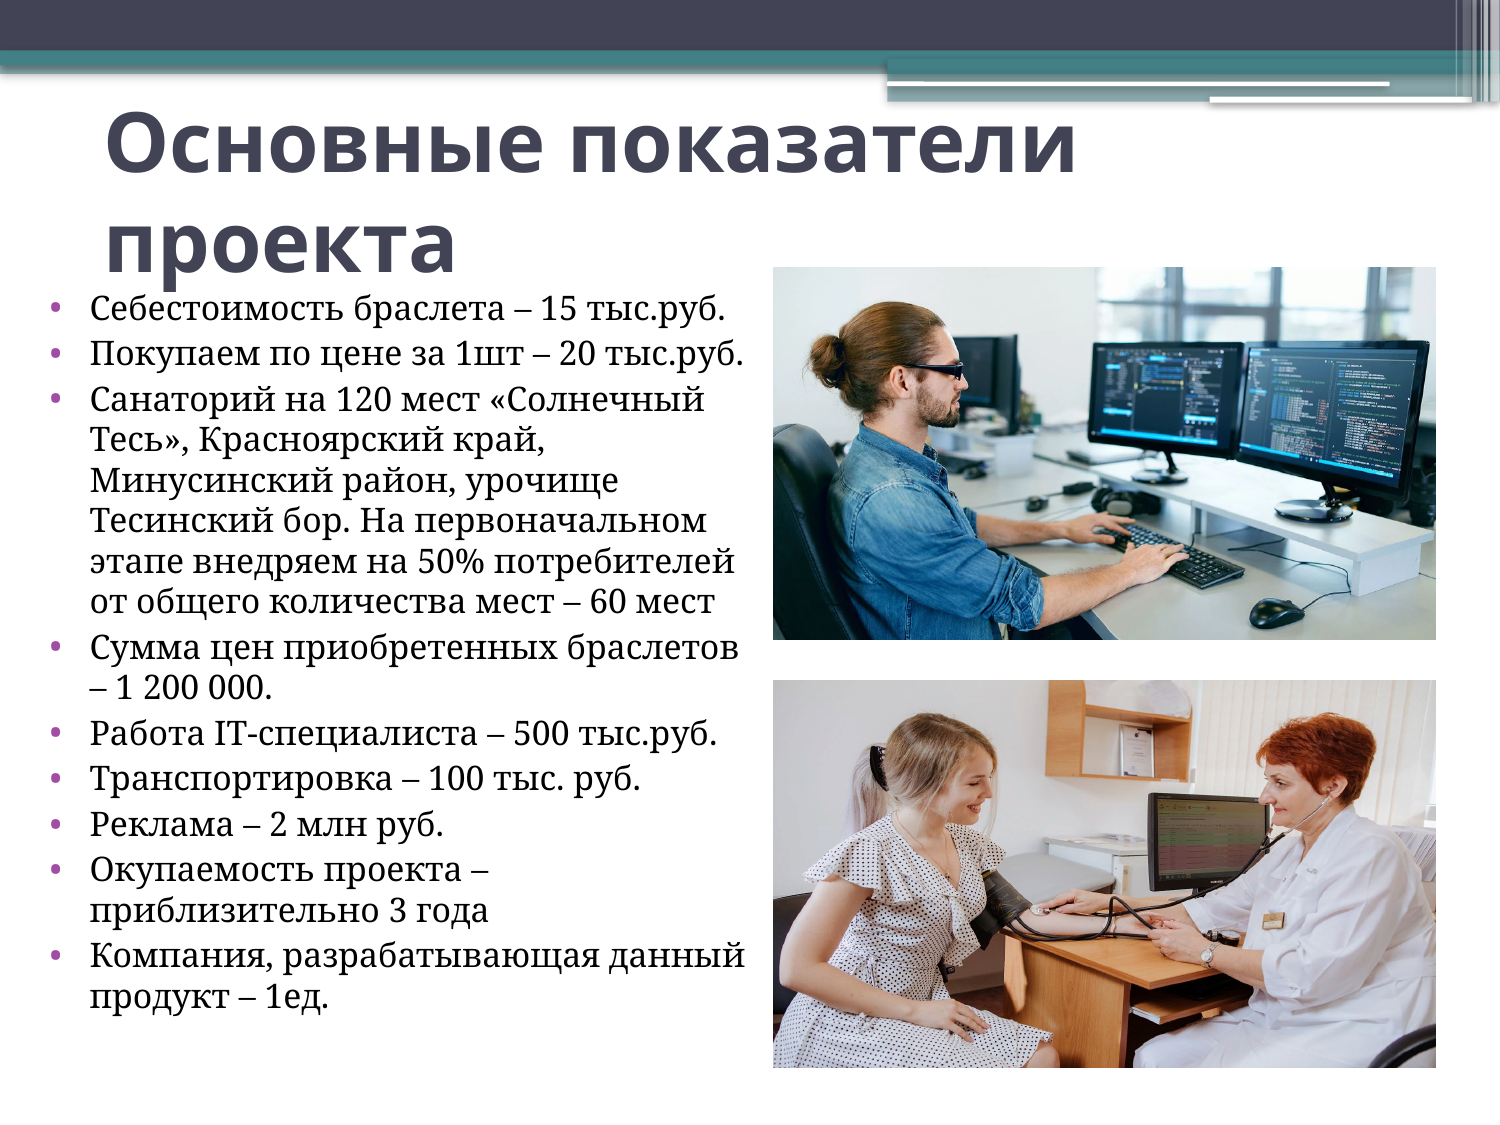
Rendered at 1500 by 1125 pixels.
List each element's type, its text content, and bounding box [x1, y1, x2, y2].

list Себестоимость браслета – 15 тыс.руб. Покупаем по цене за 1шт – 20 тыс.руб. Санаторий на 120 мест «Солнечный Тесь», Красноярский край, Минусинский район, урочище Тесинский бор. На первоначальном этапе внедряем на 50% потребителей от общего количества мест – 60 мест Сумма цен приобретенных браслетов – 1 200 000. Работа IT-специалиста – 500 тыс.руб. Транспортировка – 100 тыс. руб. Реклама – 2 млн руб. Окупаемость проекта – приблизительно 3 года Компания, разрабатывающая данный продукт – 1ед. [17, 278, 762, 1094]
picture [773, 680, 1436, 1068]
title Основные показатели проекта [88, 101, 1439, 277]
picture [773, 266, 1436, 640]
